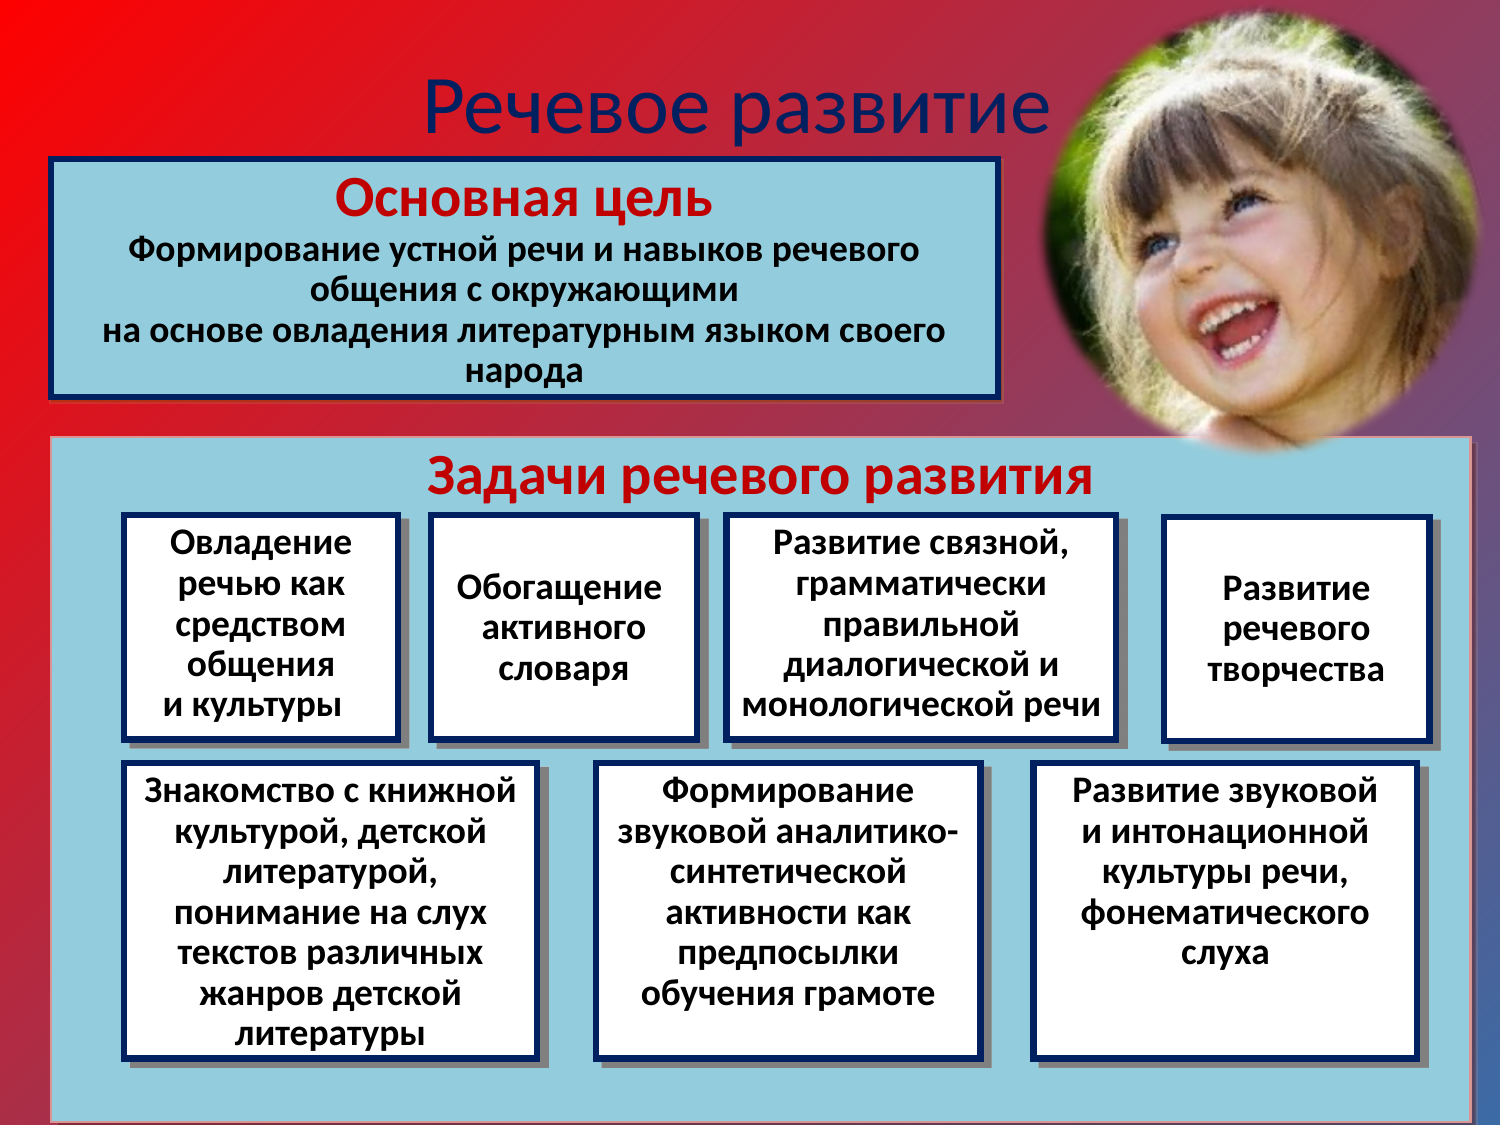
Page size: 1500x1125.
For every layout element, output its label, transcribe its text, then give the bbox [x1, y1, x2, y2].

text_box Речевое развитие [407, 42, 1028, 158]
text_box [50, 436, 1471, 1123]
picture [1033, 0, 1488, 464]
text_box Основная цель Формирование устной речи и навыков речевого общения с окружающими на основе овладения литературным языком своего народа [50, 158, 998, 397]
